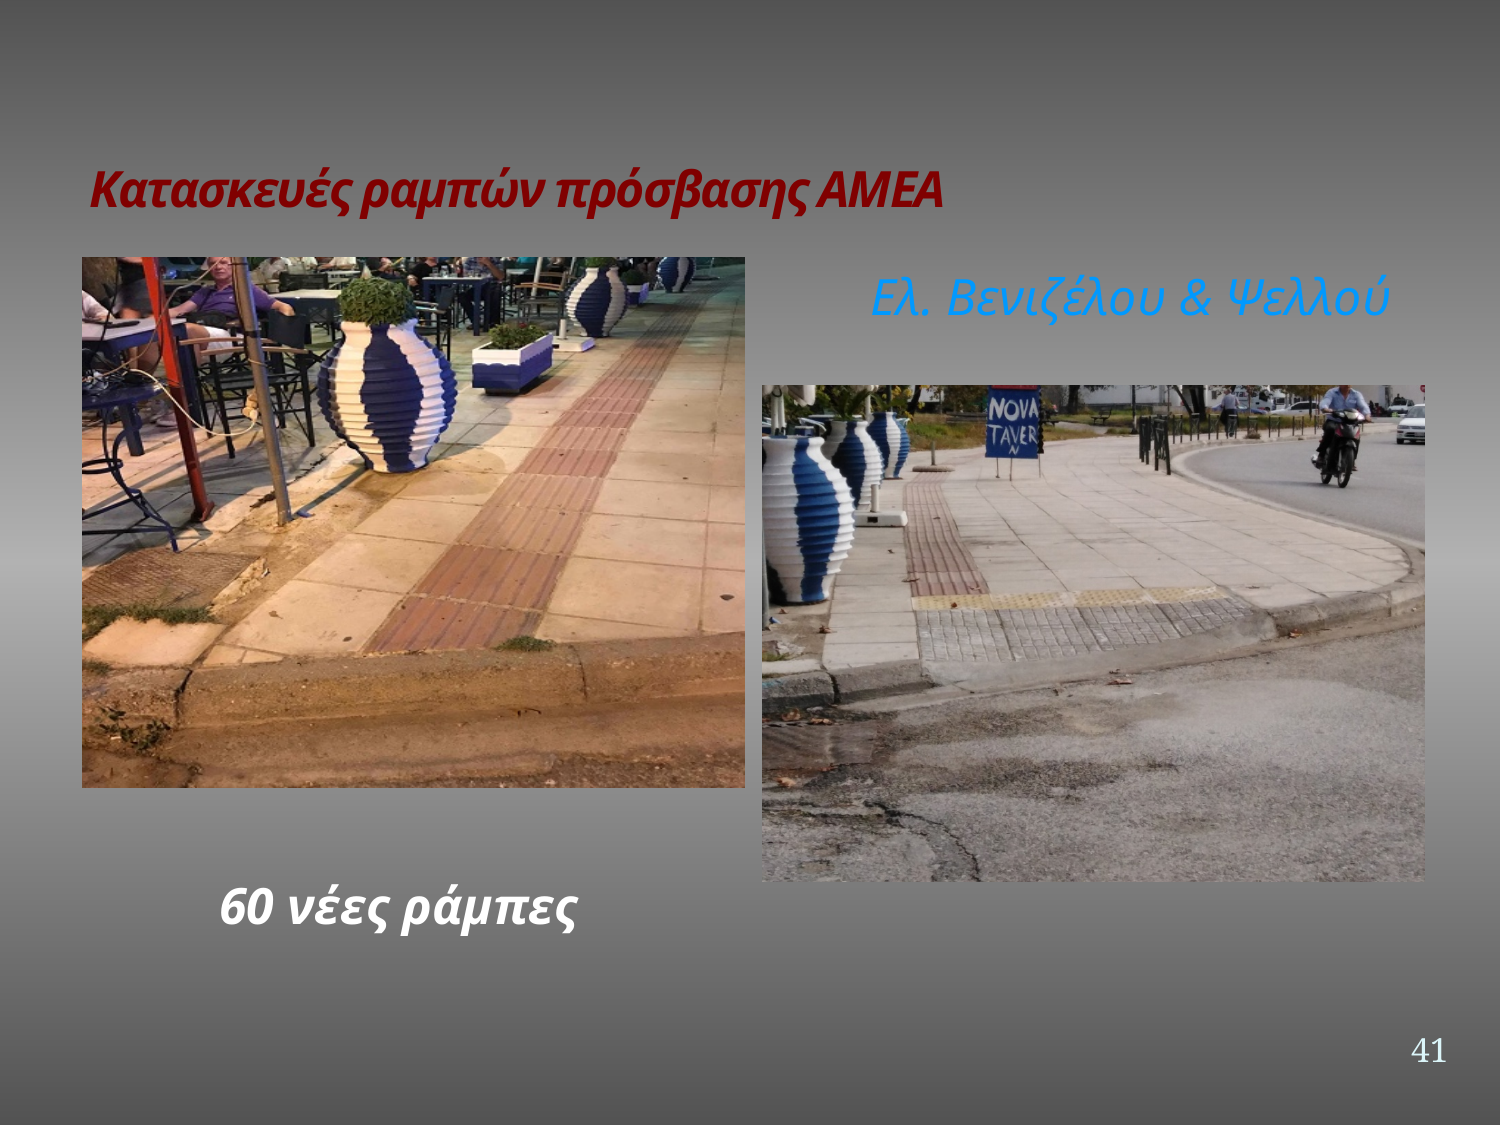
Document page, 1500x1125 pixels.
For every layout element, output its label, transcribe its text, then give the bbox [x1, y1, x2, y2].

text_box 60 νέες ράμπες [204, 867, 593, 942]
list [765, 387, 1425, 880]
title Κατασκευές ραμπών πρόσβασης ΑΜΕΑ [74, 24, 1425, 225]
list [84, 260, 743, 787]
slide_number 41 [1379, 1014, 1480, 1089]
text_box Ελ. Βενιζέλου & Ψελλού [843, 257, 1418, 333]
